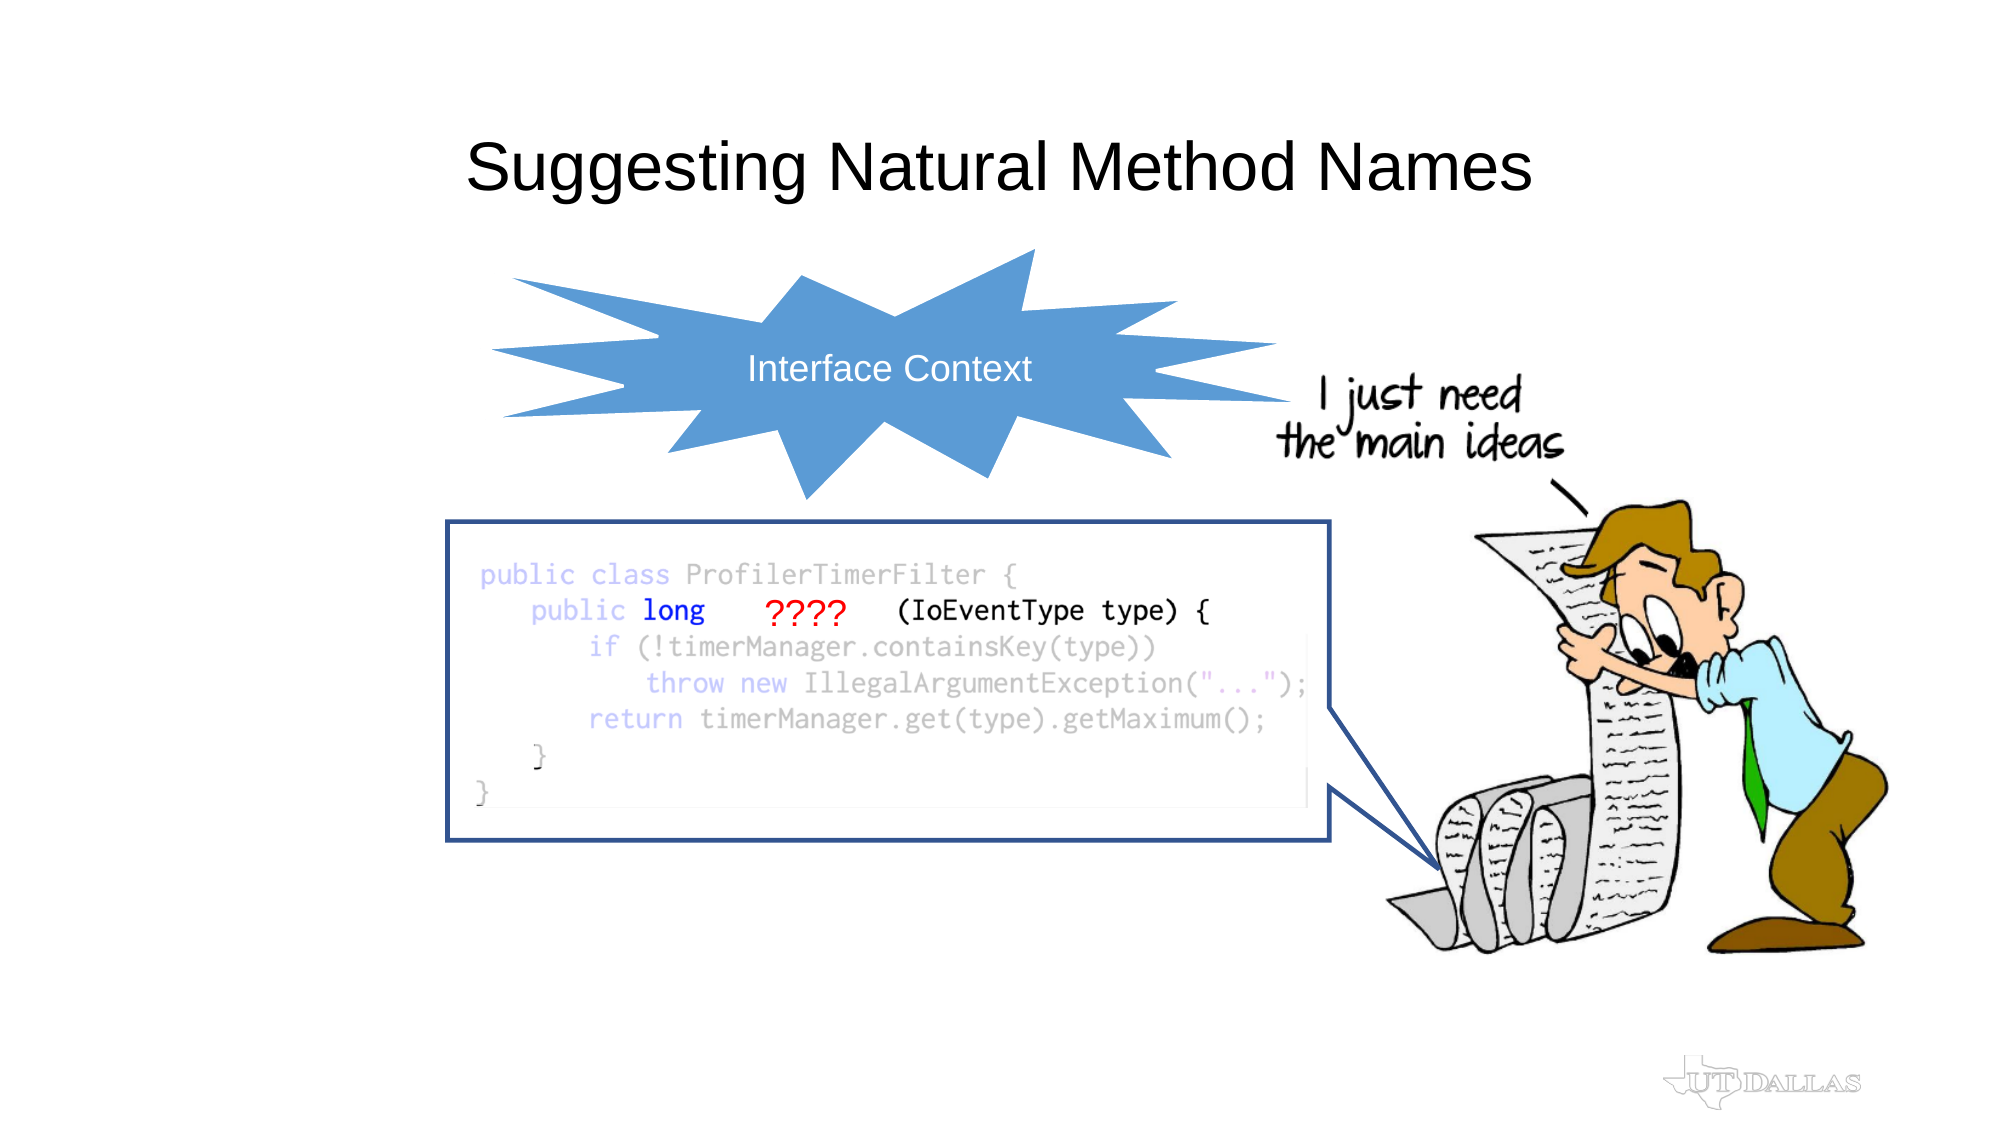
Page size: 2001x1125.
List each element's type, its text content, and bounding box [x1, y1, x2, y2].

picture [468, 341, 1900, 972]
text_box Interface Context [480, 243, 1288, 506]
text_box [446, 520, 1256, 842]
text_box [463, 526, 1330, 805]
title Suggesting Natural Method Names [137, 59, 1863, 278]
picture [1663, 1055, 1863, 1113]
